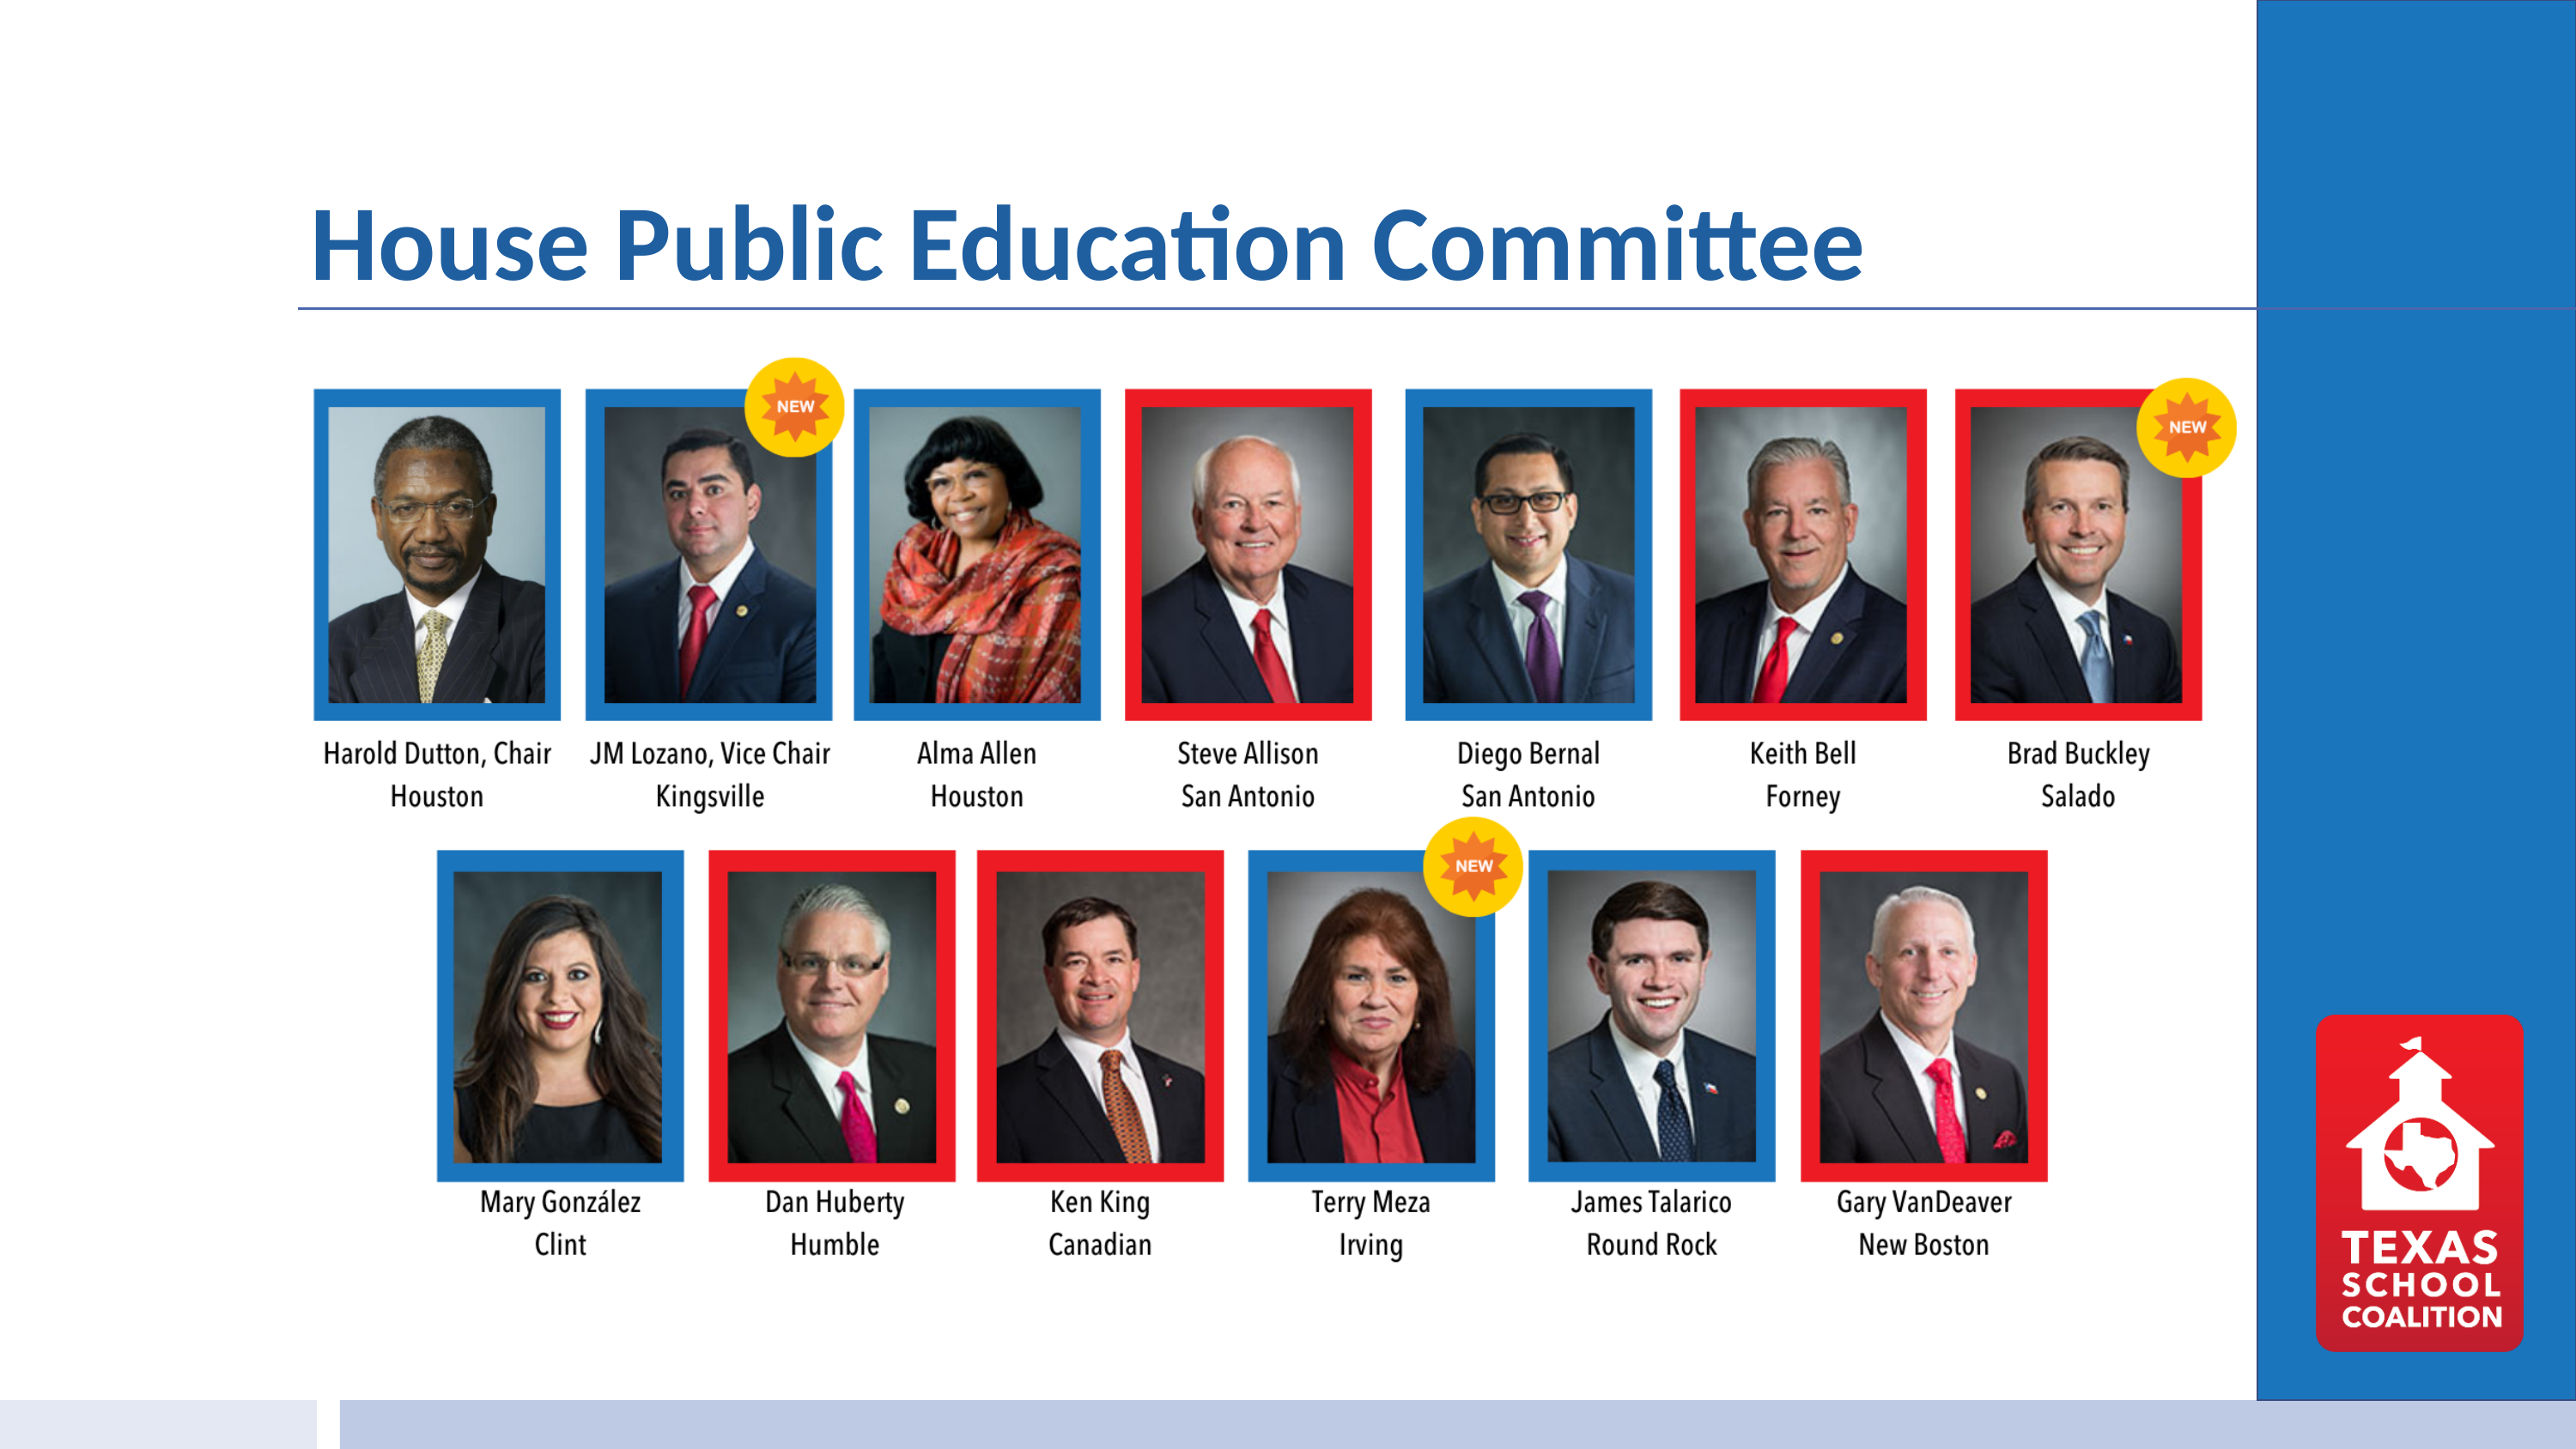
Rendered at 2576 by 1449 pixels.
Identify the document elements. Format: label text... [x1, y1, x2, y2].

picture [278, 349, 2246, 1304]
title House Public Education Committee [297, 58, 2258, 309]
picture [2316, 1015, 2524, 1352]
